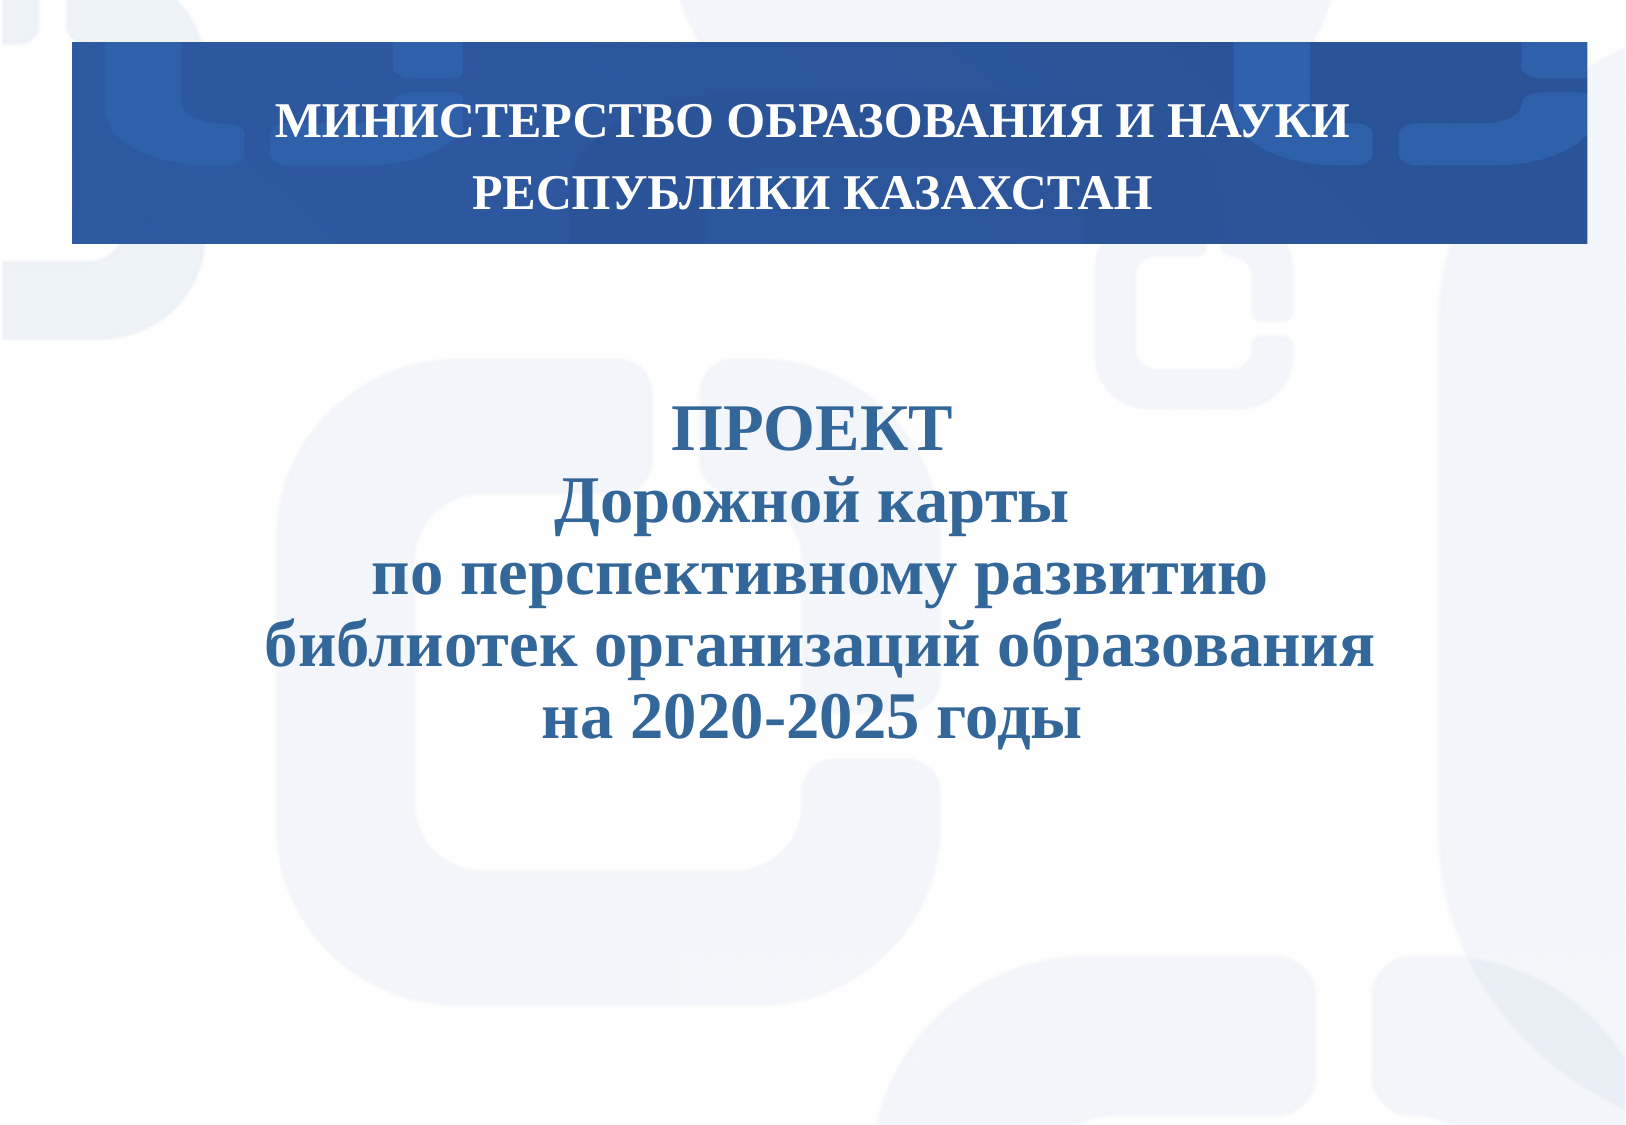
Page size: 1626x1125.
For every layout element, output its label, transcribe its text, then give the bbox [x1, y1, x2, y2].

title ПРОЕКТ Дорожной карты по перспективному развитию библиотек организаций образования на 2020-2025 годы [230, 432, 727, 840]
text_box МИНИСТЕРСТВО ОБРАЗОВАНИЯ И НАУКИ РЕСПУБЛИКИ КАЗАХСТАН [151, 66, 727, 229]
text_box МИНИСТЕРСТВО ОБРАЗОВАНИЯ И НАУКИ РЕСПУБЛИКИ КАЗАХСТАН [929, 66, 1474, 229]
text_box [0, 0, 1625, 1125]
picture [73, 0, 1588, 903]
title ПРОЕКТ Дорожной карты по перспективному развитию библиотек организаций образования на 2020-2025 годы [929, 432, 1395, 840]
